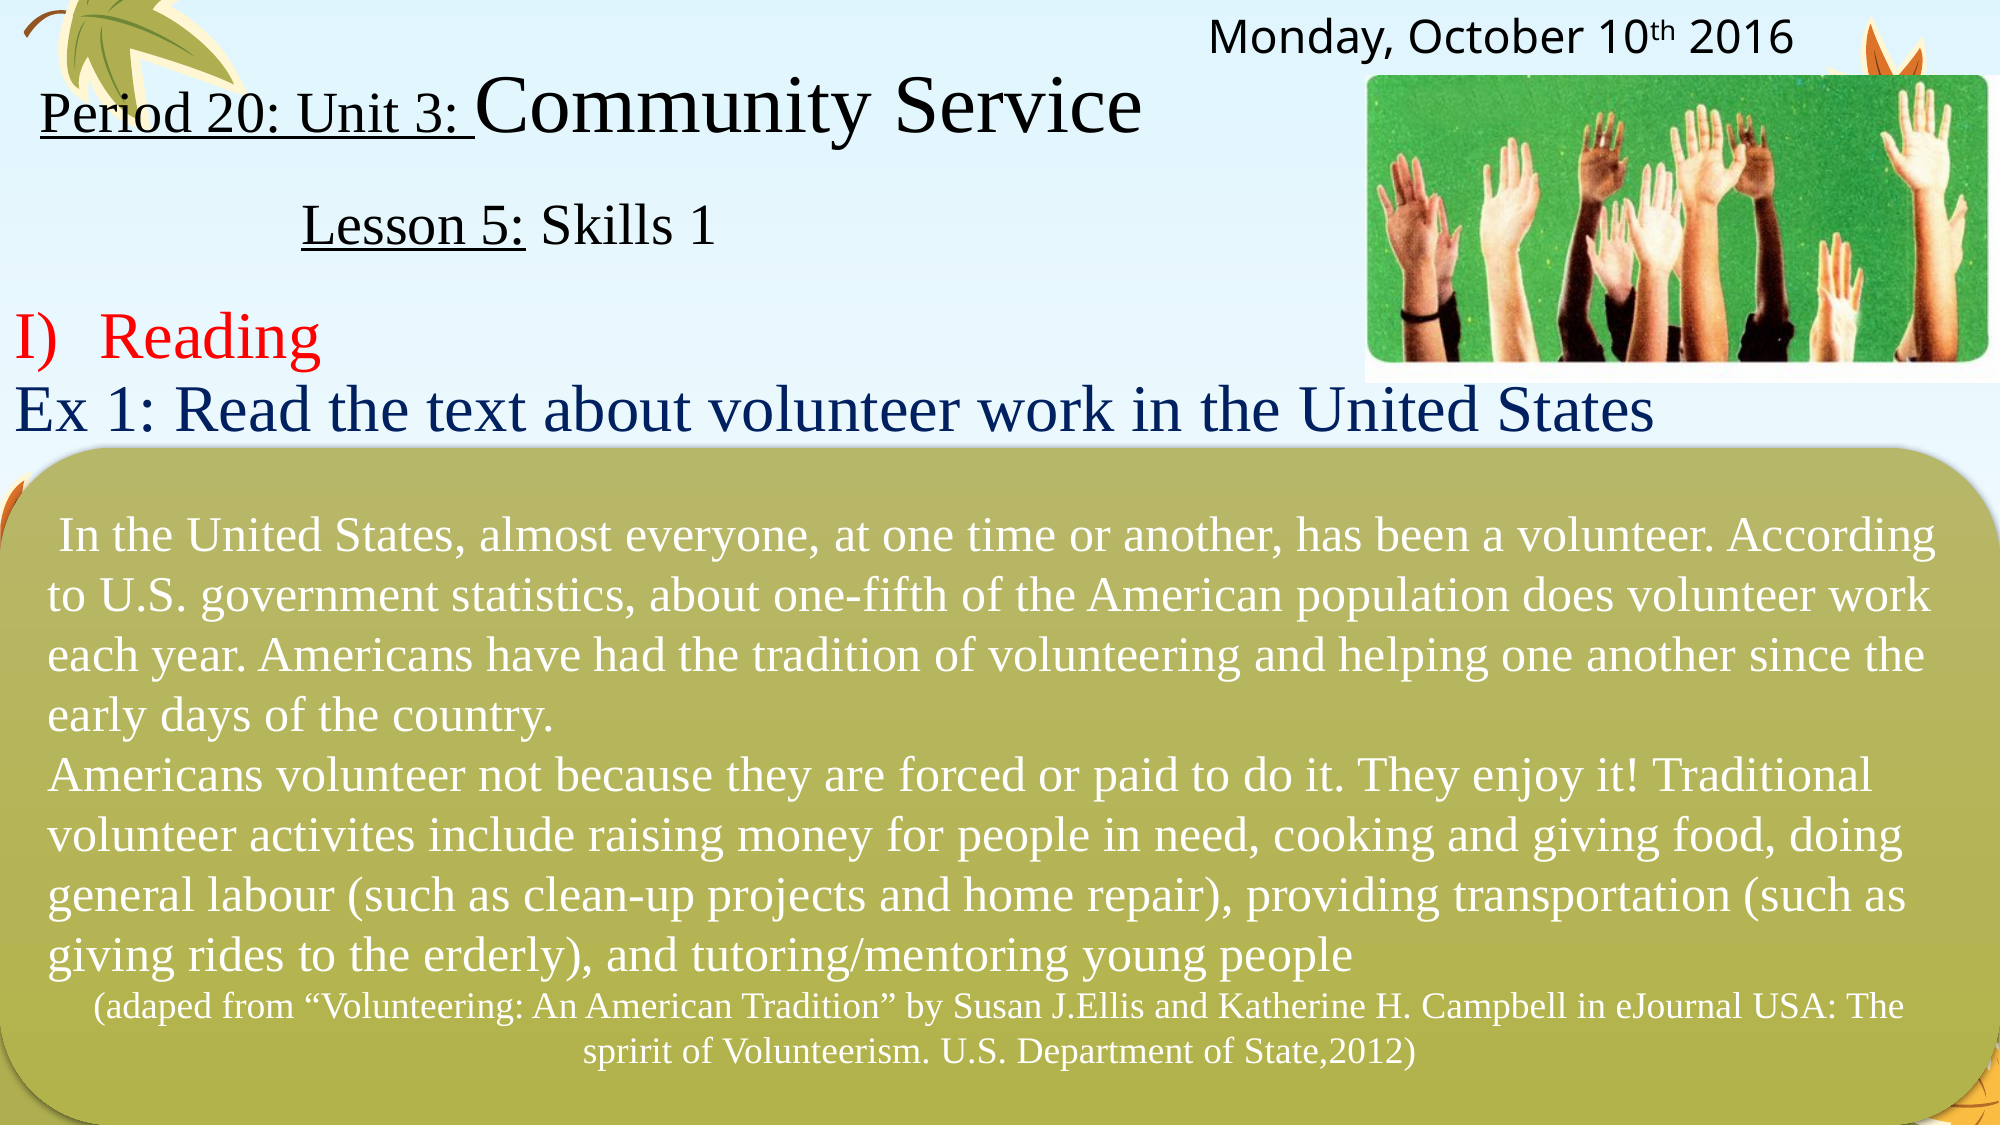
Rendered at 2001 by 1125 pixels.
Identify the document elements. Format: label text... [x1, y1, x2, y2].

list Period 20: Unit 3: Community Service Lesson 5: Skills 1 [17, 41, 1505, 285]
title Monday, October 10th 2016 [1192, 0, 1816, 75]
picture [1365, 75, 2000, 383]
text_box Ex 1: Read the text about volunteer work in the United States [0, 357, 1964, 503]
text_box In the United States, almost everyone, at one time or another, has been a volunteer. According to U.S. government statistics, about one-fifth of the American population does volunteer work each year. Americans have had the tradition of volunteering and helping one another since the early days of the country. Americans volunteer not because they are forced or paid to do it. They enjoy it! Traditional volunteer activites include raising money for people in need, cooking and giving food, doing general labour (such as clean-up projects and home repair), providing transportation (such as giving rides to the erderly), and tutoring/mentoring young people (adaped from “Volunteering: An American Tradition” by Susan J.Ellis and Katherine H. Campbell in eJournal USA: The spririt of Volunteerism. U.S. Department of State,2012) [0, 447, 2000, 1125]
text_box Reading [0, 284, 347, 357]
